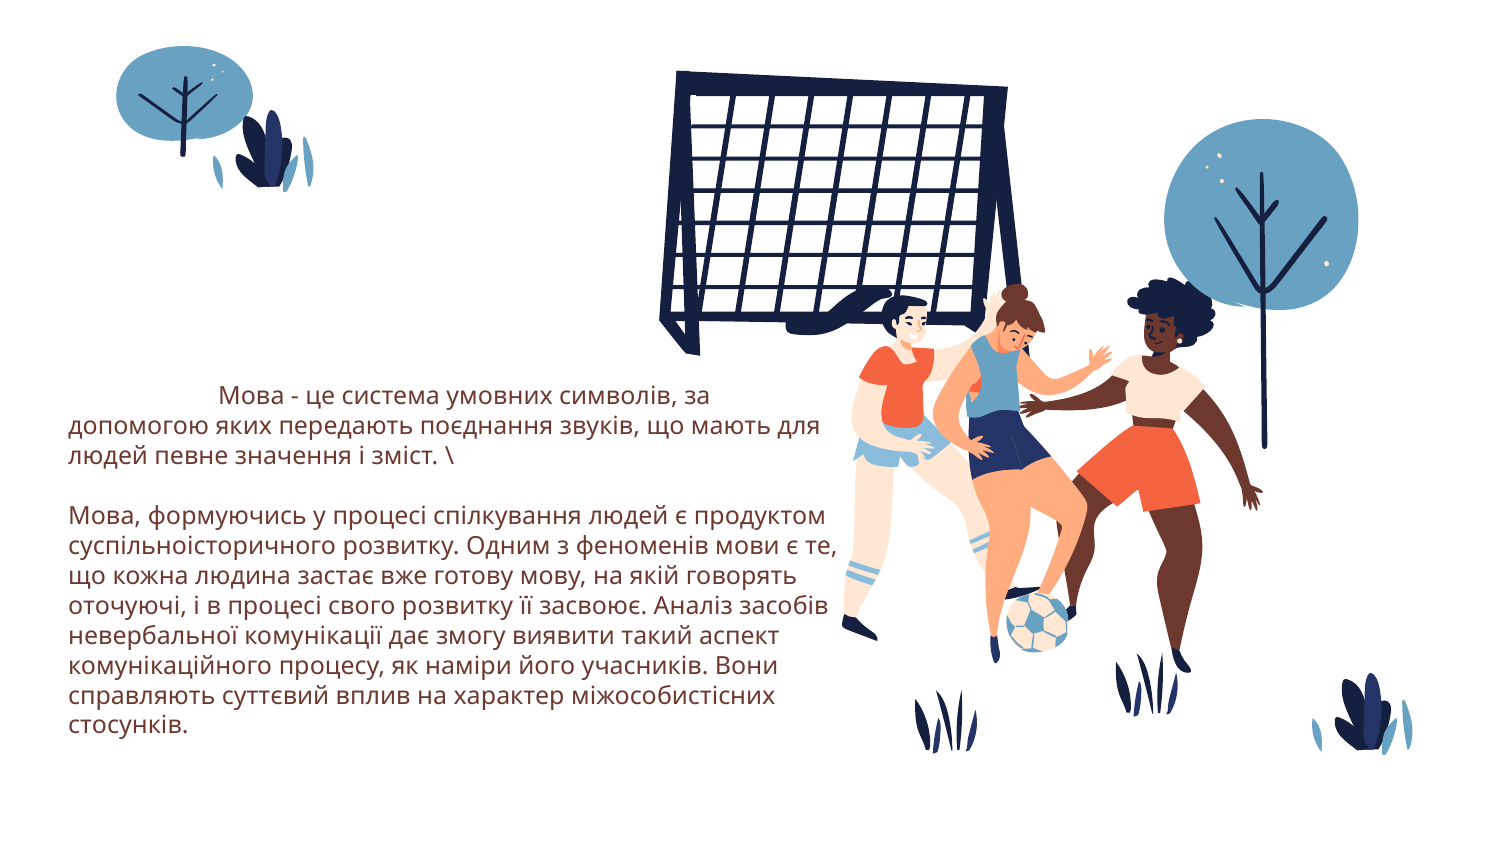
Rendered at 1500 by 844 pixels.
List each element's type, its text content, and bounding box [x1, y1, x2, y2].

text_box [1157, 118, 1366, 450]
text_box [1310, 672, 1414, 756]
subtitle Мова - це система умовних символів, за допомогою яких передають поєднання звуків, що мають для людей певне значення і зміст. \ Мова, формуючись у процесі спілкування людей є продуктом суспільноісторичного розвитку. Одним з феноменів мови є те, що кожна людина застає вже готову мову, на якій говорять оточуючі, і в процесі свого розвитку її засвоює. Аналіз засобів невербальної комунікації дає змогу виявити такий аспект комунікаційного процесу, як наміри його учасників. Вони справляють суттєвий вплив на характер міжособистісних стосунків. [53, 364, 778, 465]
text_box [783, 277, 1264, 673]
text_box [914, 689, 979, 755]
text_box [1115, 652, 1180, 718]
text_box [110, 45, 258, 157]
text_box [211, 109, 315, 193]
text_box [658, 70, 1031, 361]
